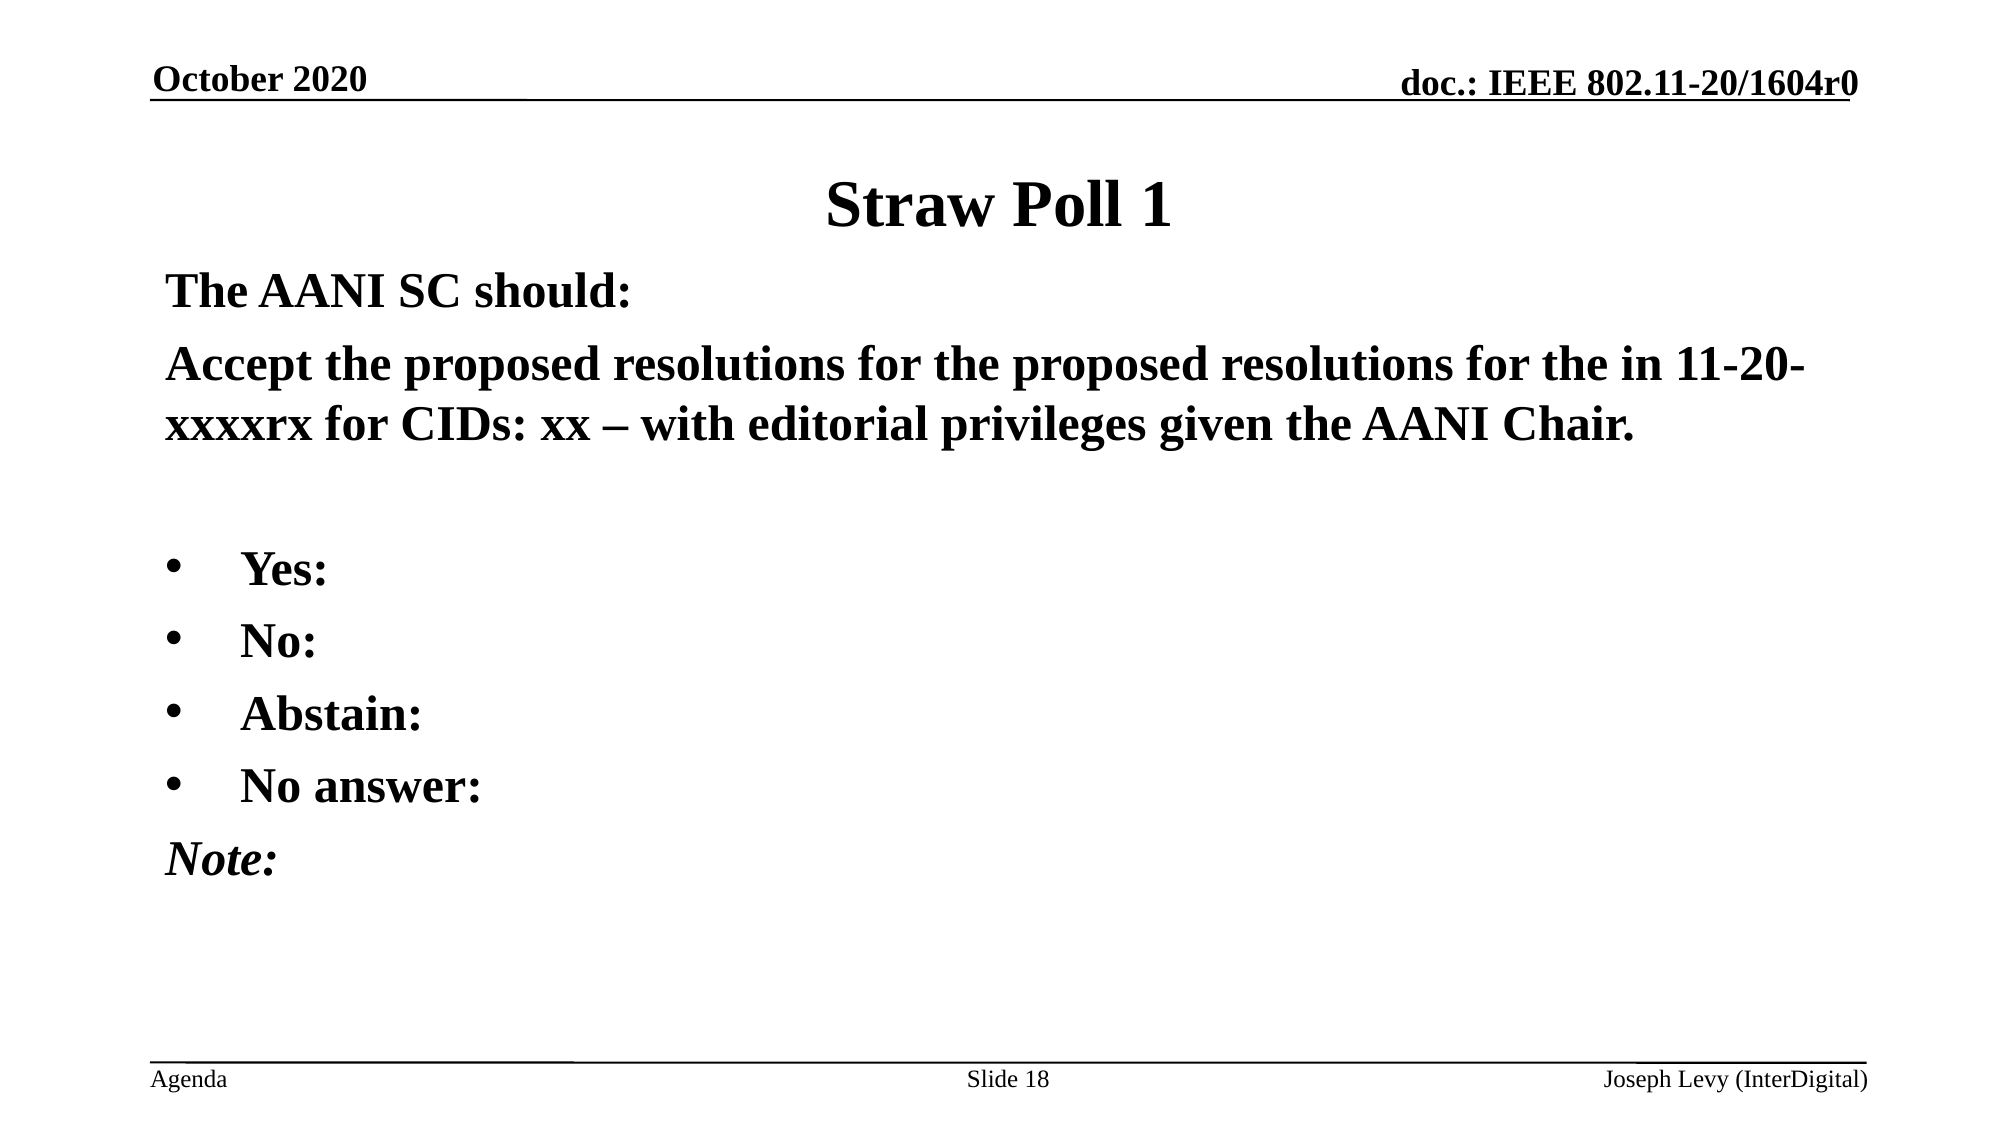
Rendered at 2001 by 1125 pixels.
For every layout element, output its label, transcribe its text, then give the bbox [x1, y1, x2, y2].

footer Joseph Levy (InterDigital) [1171, 1061, 1869, 1093]
slide_number Slide 18 [950, 1061, 1067, 1123]
list The AANI SC should: Accept the proposed resolutions for the proposed resolutions for the in 11-20-xxxxrx for CIDs: xx – with editorial privileges given the AANI Chair. Yes: No: Abstain: No answer: Note: [149, 249, 1850, 925]
title Straw Poll 1 [149, 112, 1850, 249]
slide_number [152, 54, 563, 100]
